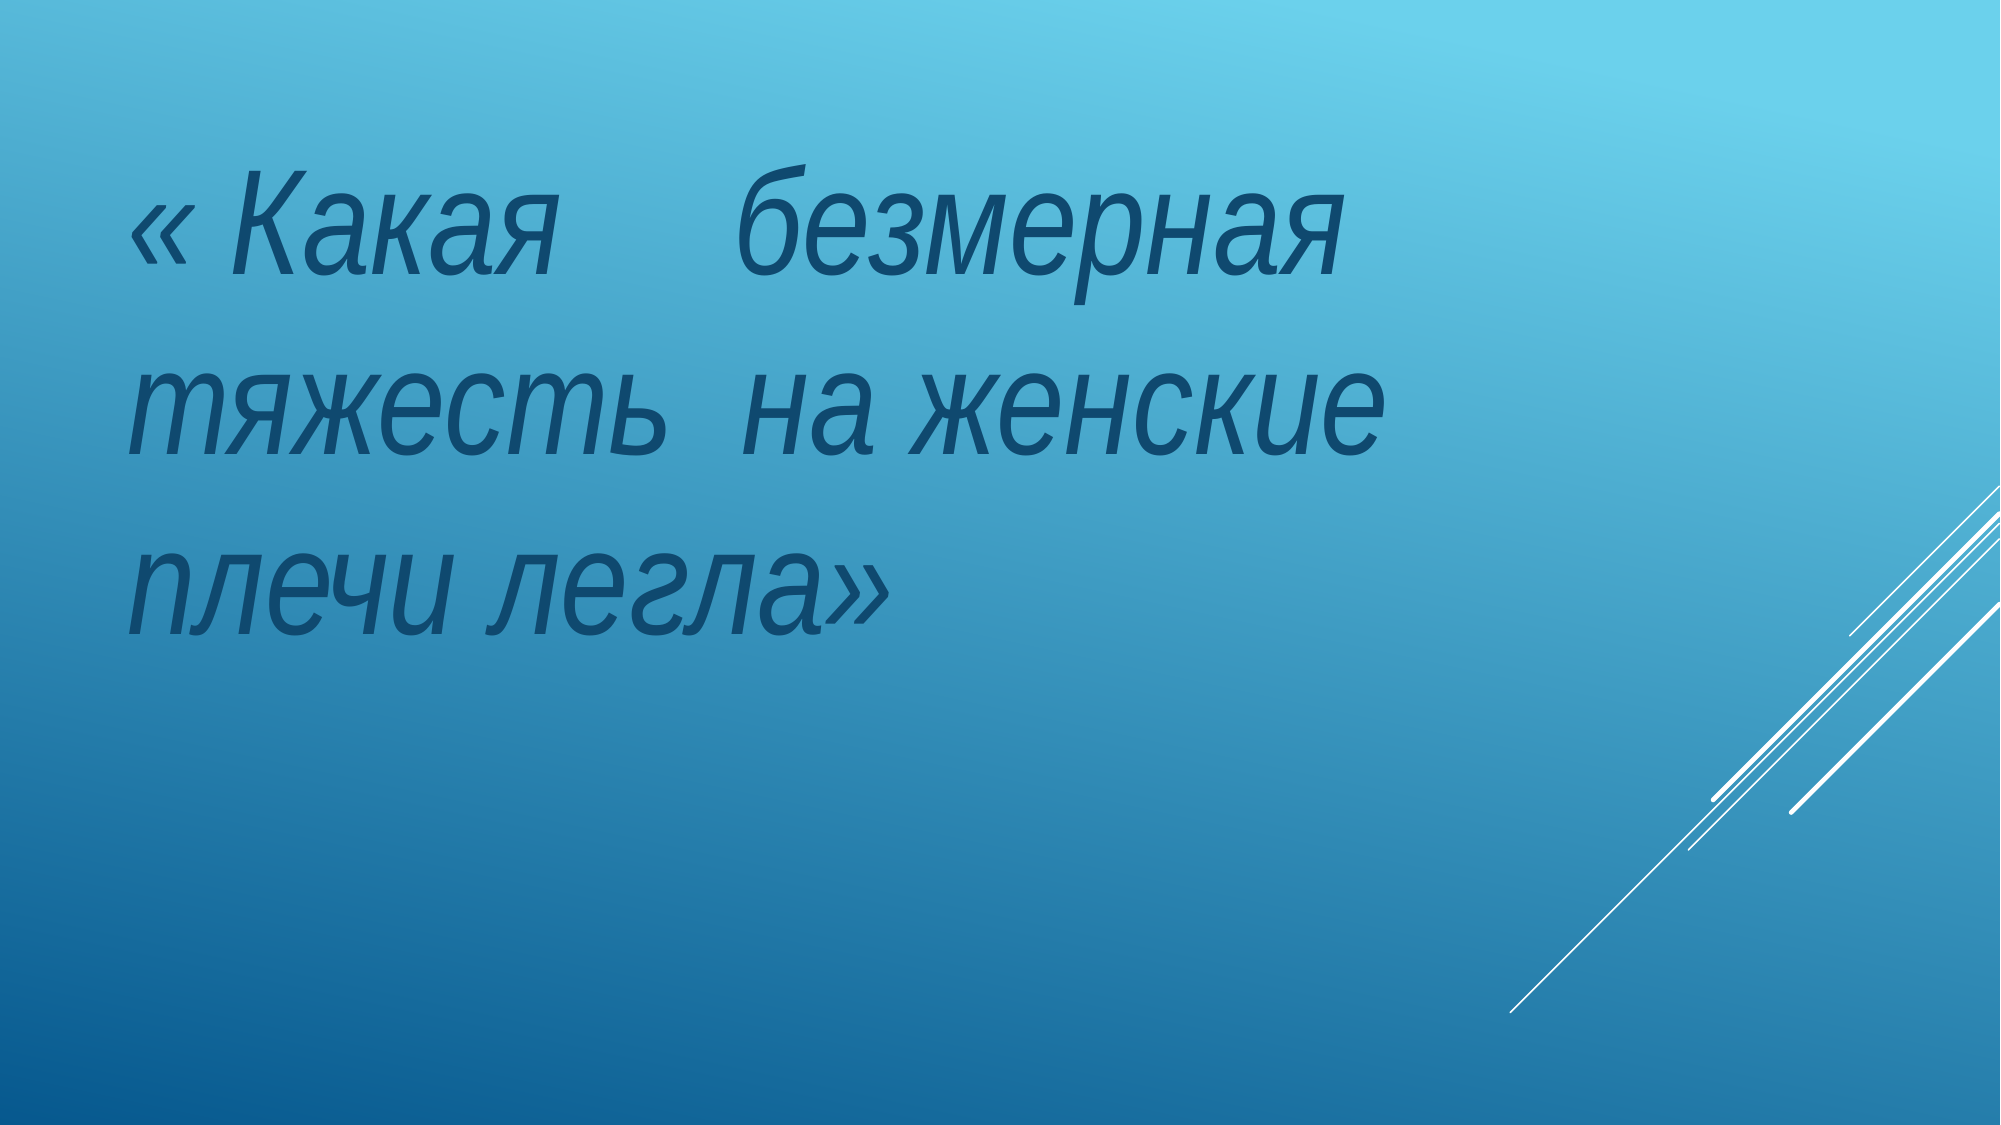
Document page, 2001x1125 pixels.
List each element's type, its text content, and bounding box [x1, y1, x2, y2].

list « Какая безмерная тяжесть на женские плечи легла» [112, 82, 1513, 706]
